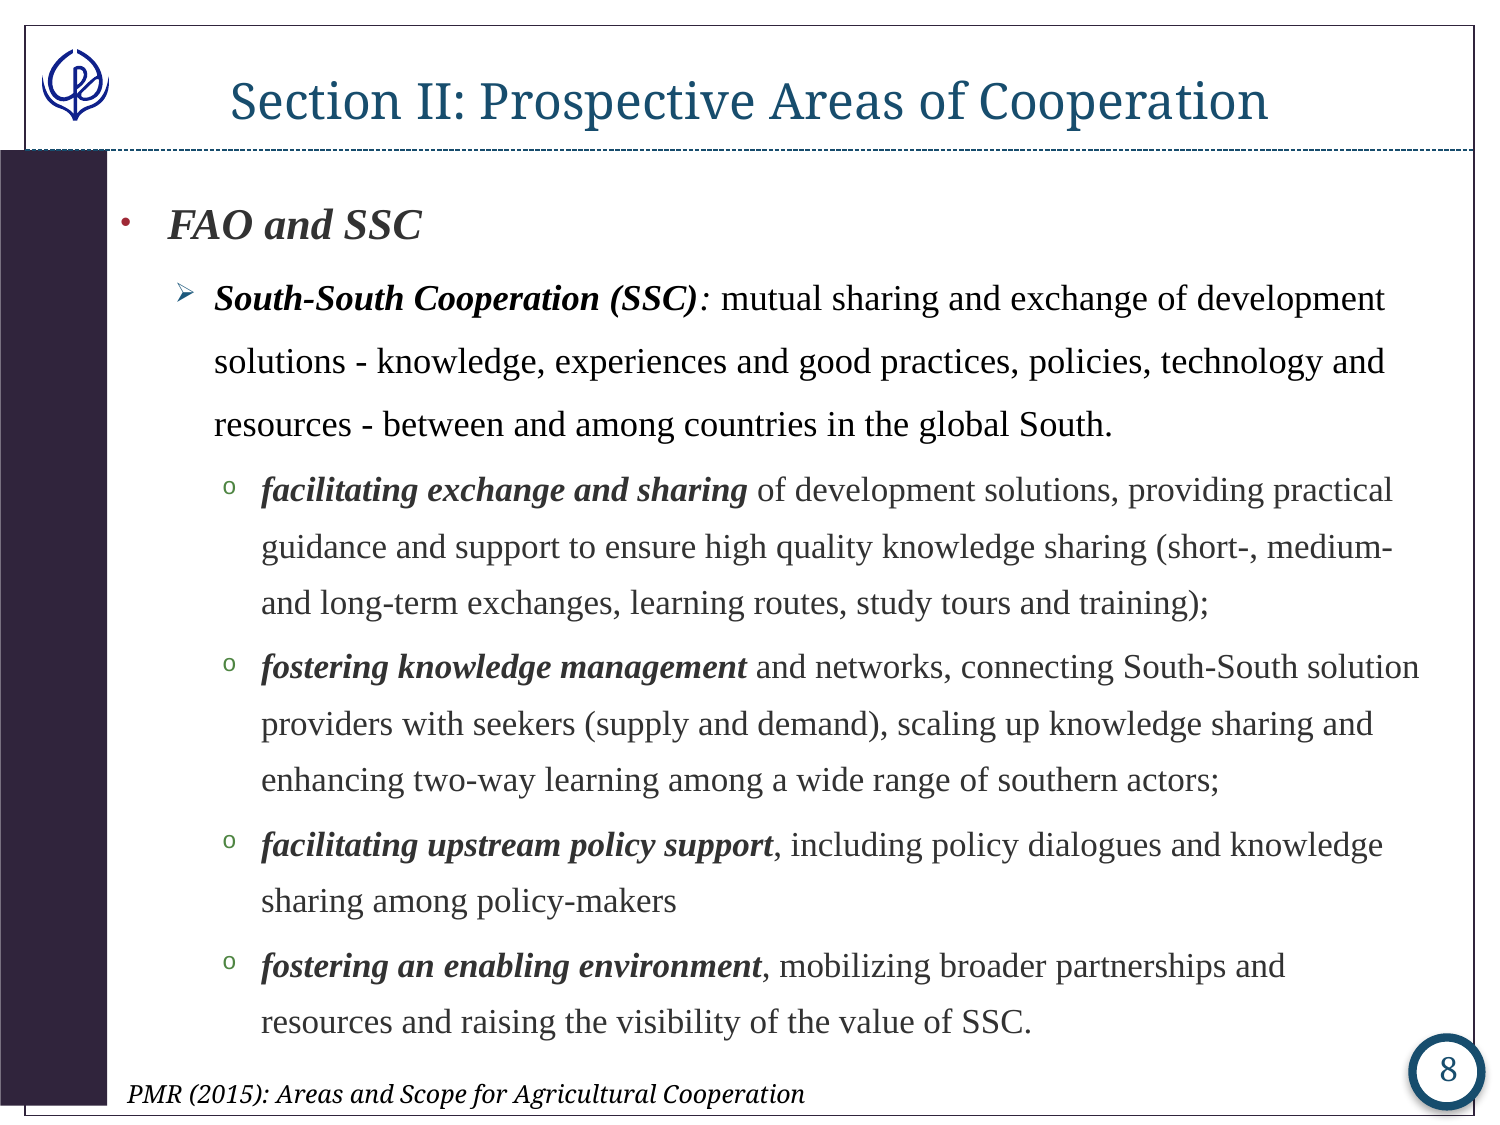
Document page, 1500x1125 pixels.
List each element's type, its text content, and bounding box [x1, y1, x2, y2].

slide_number 8 [1411, 1034, 1487, 1107]
list FAO and SSC South-South Cooperation (SSC): mutual sharing and exchange of development solutions - knowledge, experiences and good practices, policies, technology and resources - between and among countries in the global South. facilitating exchange and sharing of development solutions, providing practical guidance and support to ensure high quality knowledge sharing (short-, medium- and long-term exchanges, learning routes, study tours and training); fostering knowledge management and networks, connecting South-South solution providers with seekers (supply and demand), scaling up knowledge sharing and enhancing two-way learning among a wide range of southern actors; facilitating upstream policy support, including policy dialogues and knowledge sharing among policy-makers fostering an enabling environment, mobilizing broader partnerships and resources and raising the visibility of the value of SSC. [58, 174, 1463, 1071]
footer PMR (2015): Areas and Scope for Agricultural Cooperation [112, 1070, 1500, 1125]
title Section II: Prospective Areas of Cooperation [37, 12, 1463, 137]
